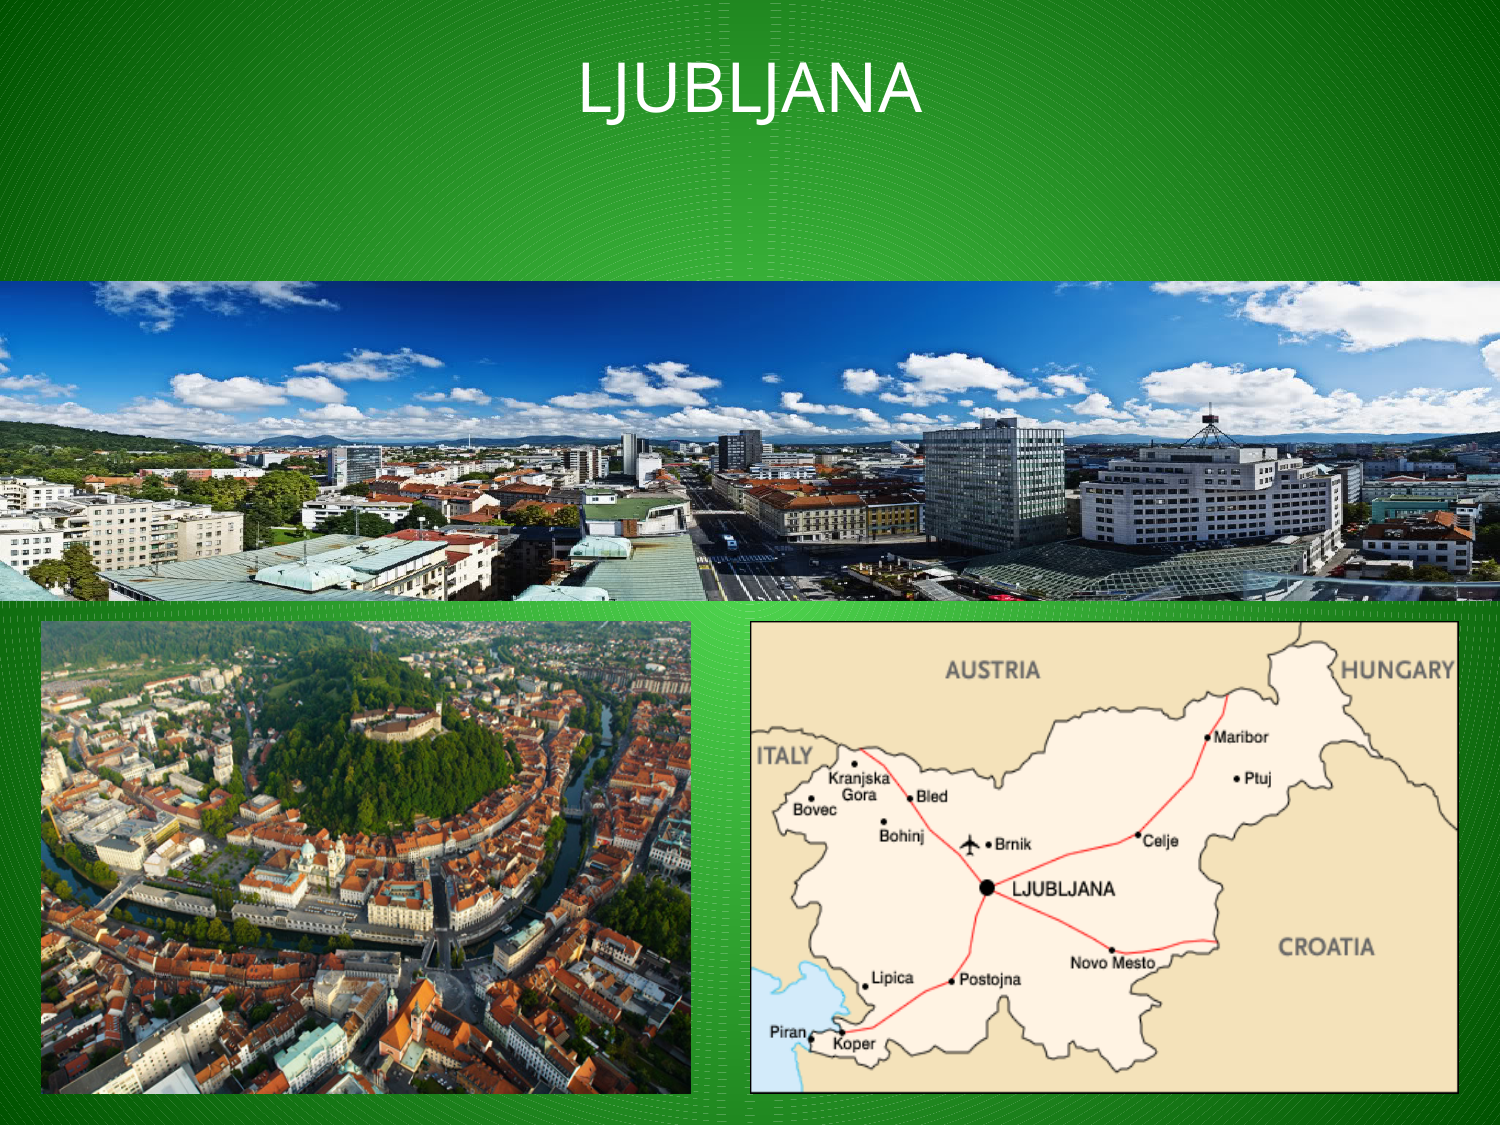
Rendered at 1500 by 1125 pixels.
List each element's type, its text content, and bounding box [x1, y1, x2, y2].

title LJUBLJANA [140, 0, 1346, 136]
picture [749, 621, 1459, 1095]
picture [0, 280, 1500, 601]
picture [41, 621, 692, 1095]
